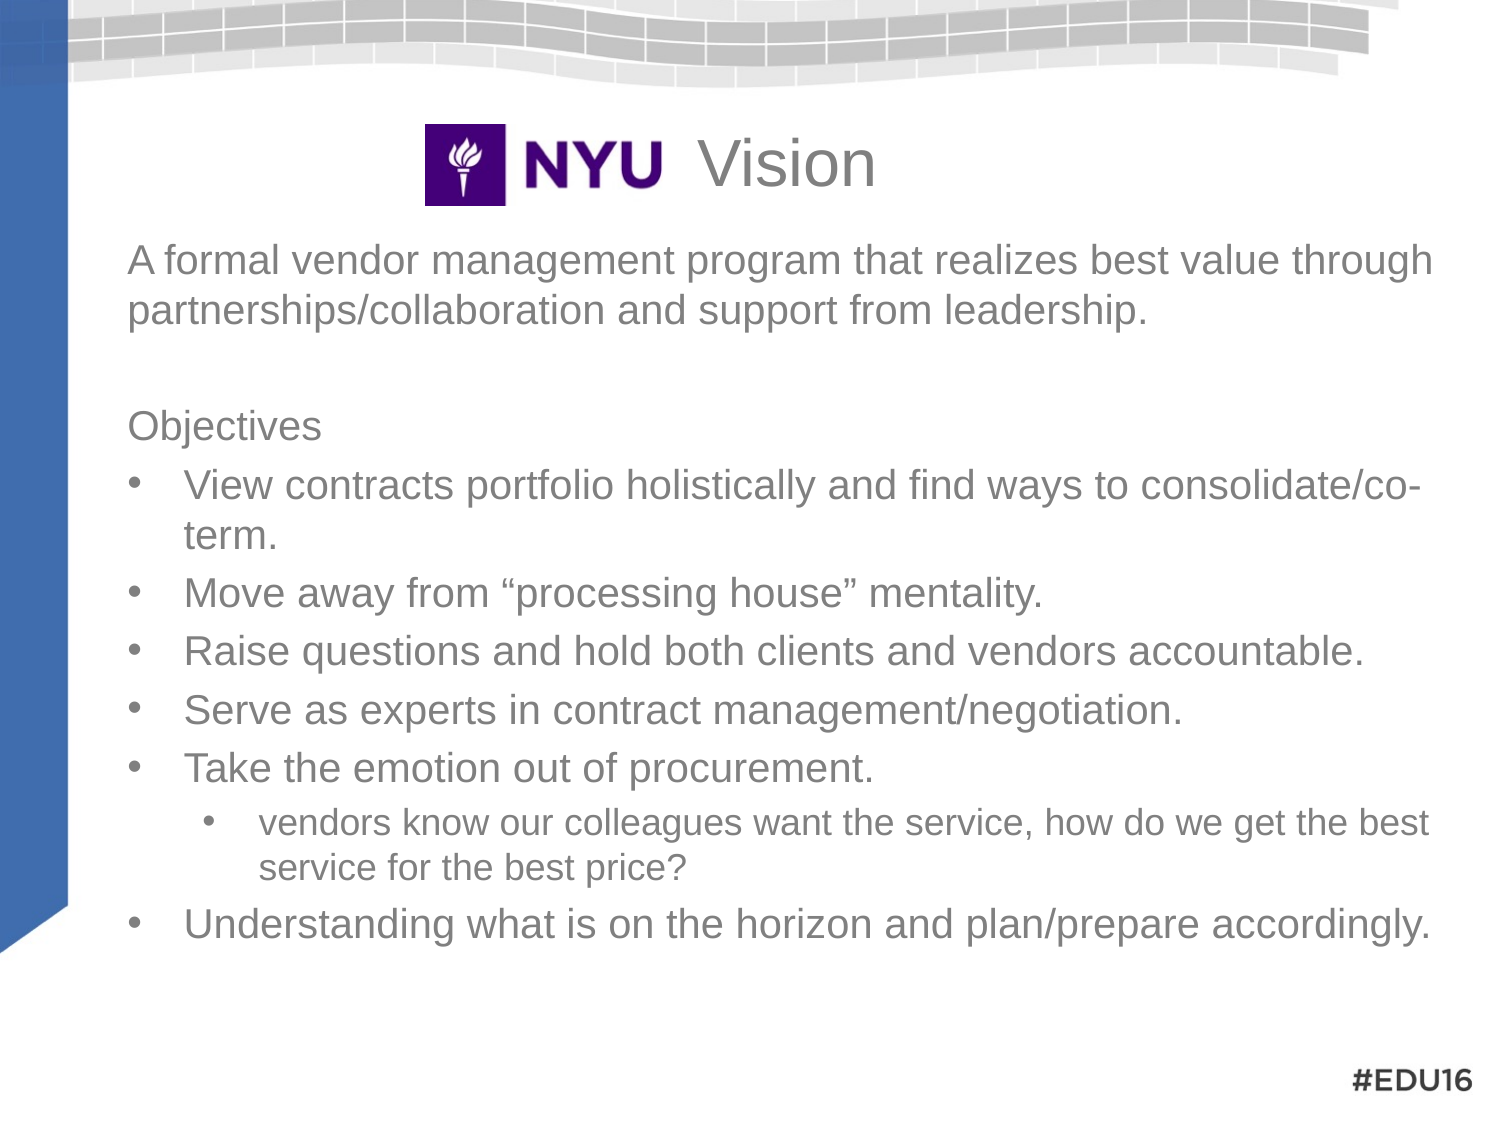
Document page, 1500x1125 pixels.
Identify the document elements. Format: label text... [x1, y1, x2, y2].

title Vision [112, 112, 1463, 224]
list A formal vendor management program that realizes best value through partnerships/collaboration and support from leadership. Objectives View contracts portfolio holistically and find ways to consolidate/co-term. Move away from “processing house” mentality. Raise questions and hold both clients and vendors accountable. Serve as experts in contract management/negotiation. Take the emotion out of procurement. vendors know our colleagues want the service, how do we get the best service for the best price? Understanding what is on the horizon and plan/prepare accordingly. [112, 224, 1463, 1050]
picture [0, 0, 1500, 1125]
